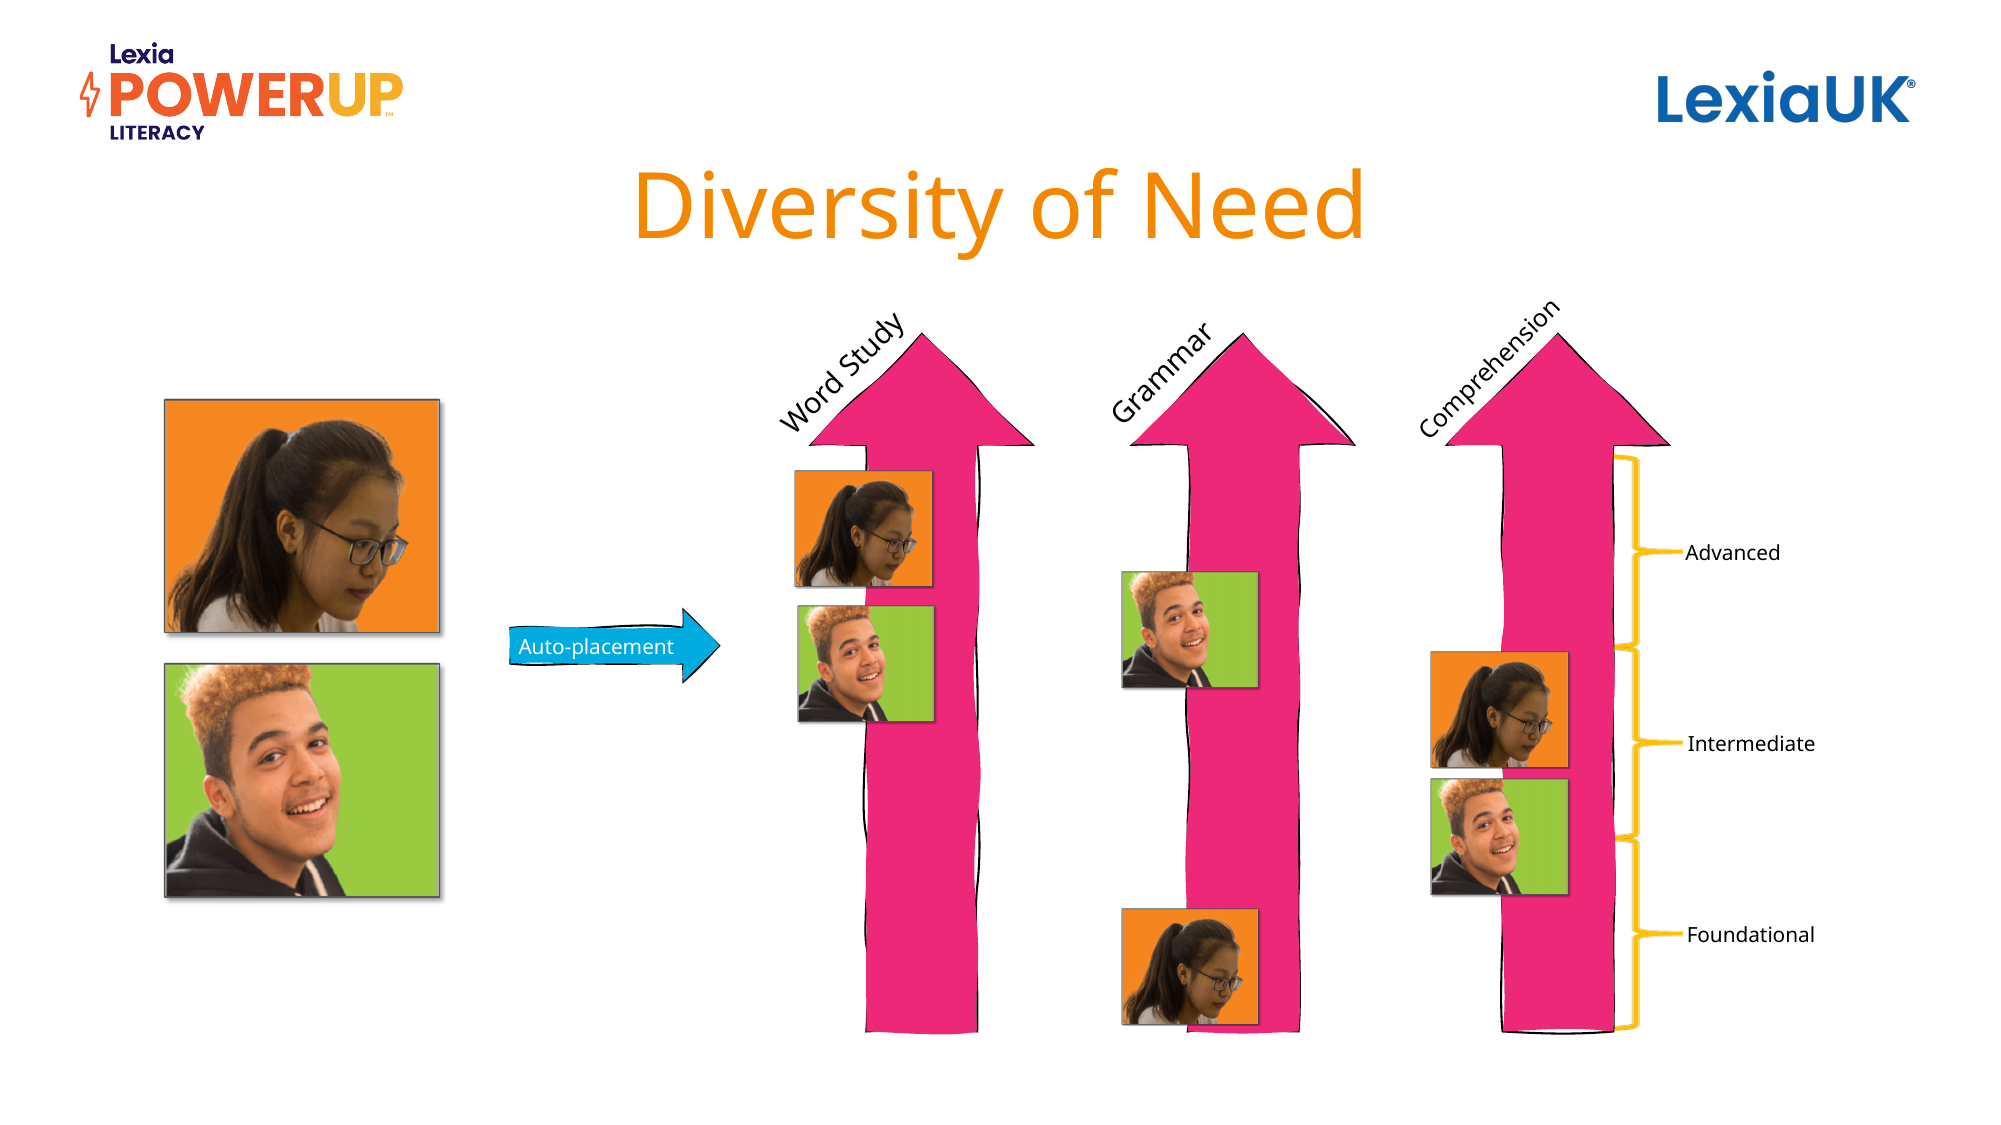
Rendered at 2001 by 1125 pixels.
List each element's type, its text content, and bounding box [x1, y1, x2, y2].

text_box Foundational [1683, 914, 1894, 954]
text_box Word Study [757, 264, 949, 456]
picture [1601, 454, 1683, 1031]
picture [1120, 906, 1263, 1026]
text_box [1129, 332, 1357, 1034]
picture [1612, 0, 1958, 268]
title Diversity of Need [137, 139, 1863, 278]
text_box [682, 667, 701, 684]
picture [1429, 650, 1573, 769]
picture [795, 601, 939, 727]
text_box [1444, 332, 1672, 1035]
text_box Intermediate [1683, 723, 1895, 763]
text_box Advanced [1683, 532, 1893, 573]
text_box Auto-placement [503, 626, 718, 667]
picture [1429, 774, 1573, 900]
picture [793, 469, 937, 589]
picture [79, 42, 403, 140]
picture [161, 388, 449, 908]
text_box [682, 607, 702, 626]
text_box Comprehension [1395, 258, 1598, 461]
picture [1120, 566, 1263, 693]
text_box [808, 332, 1036, 1035]
text_box Grammar [1086, 255, 1278, 448]
